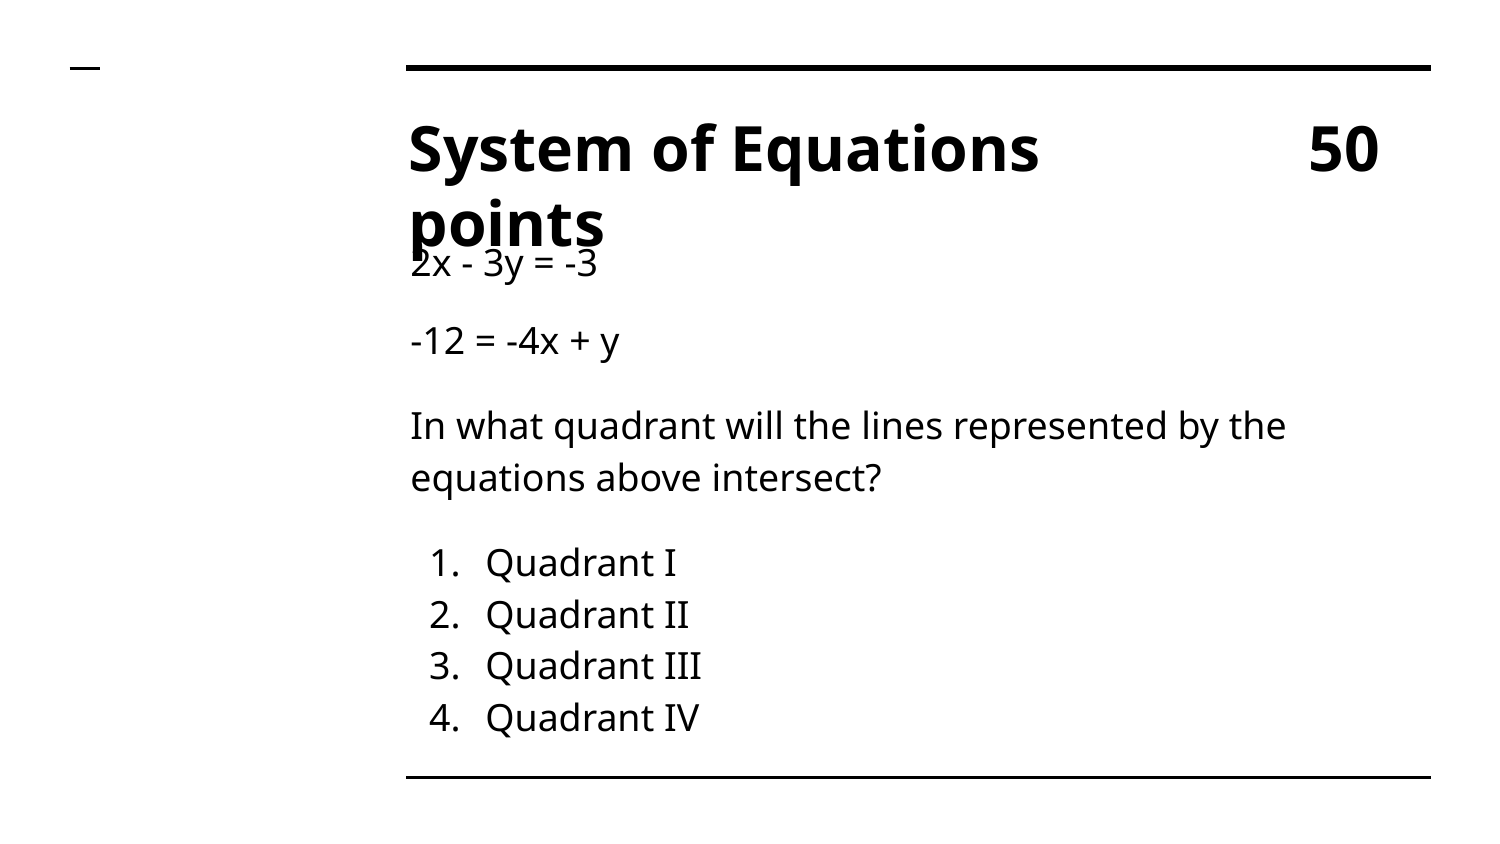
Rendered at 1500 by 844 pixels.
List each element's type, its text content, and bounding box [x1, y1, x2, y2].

title System of Equations 50 points [393, 94, 1455, 199]
list 2x - 3y = -3 -12 = -4x + y In what quadrant will the lines represented by the equations above intersect? Quadrant I Quadrant II Quadrant III Quadrant IV [395, 223, 1433, 755]
